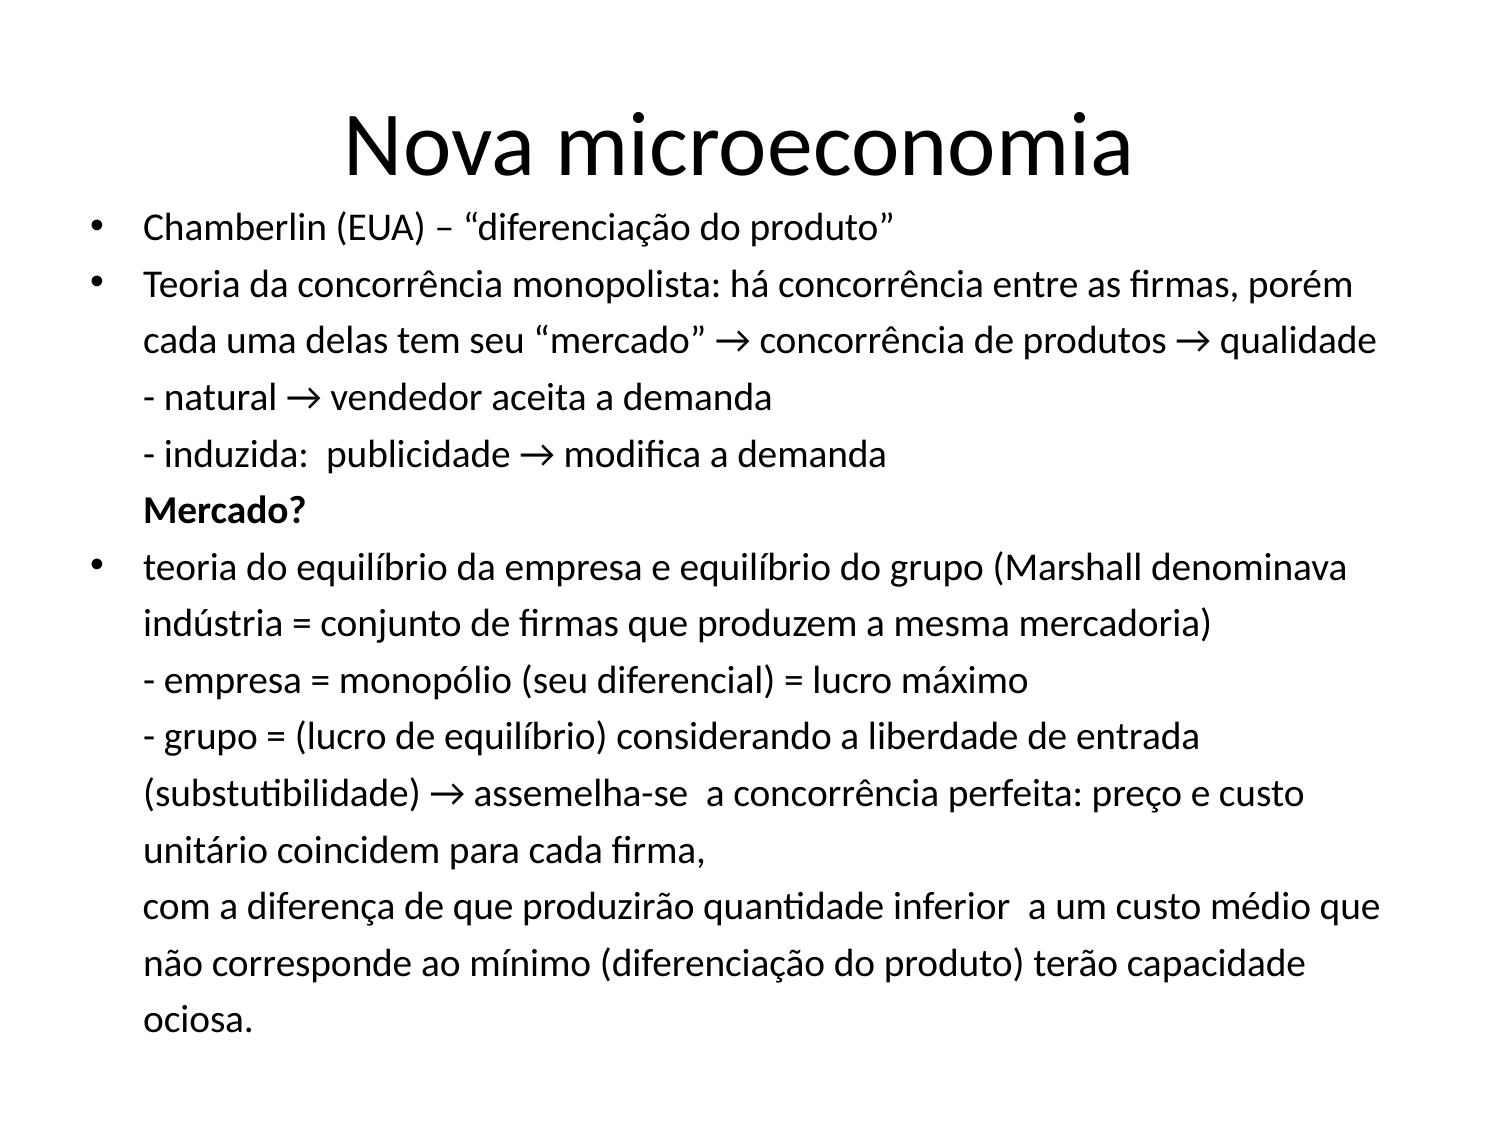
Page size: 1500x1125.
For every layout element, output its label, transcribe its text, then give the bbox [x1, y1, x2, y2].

title Nova microeconomia [75, 45, 1425, 184]
list Chamberlin (EUA) – “diferenciação do produto” Teoria da concorrência monopolista: há concorrência entre as firmas, porém cada uma delas tem seu “mercado” → concorrência de produtos → qualidade - natural → vendedor aceita a demanda - induzida: publicidade → modifica a demanda Mercado? teoria do equilíbrio da empresa e equilíbrio do grupo (Marshall denominava indústria = conjunto de firmas que produzem a mesma mercadoria) - empresa = monopólio (seu diferencial) = lucro máximo - grupo = (lucro de equilíbrio) considerando a liberdade de entrada (substutibilidade) → assemelha-se a concorrência perfeita: preço e custo unitário coincidem para cada firma, com a diferença de que produzirão quantidade inferior a um custo médio que não corresponde ao mínimo (diferenciação do produto) terão capacidade ociosa. [75, 184, 1425, 1071]
